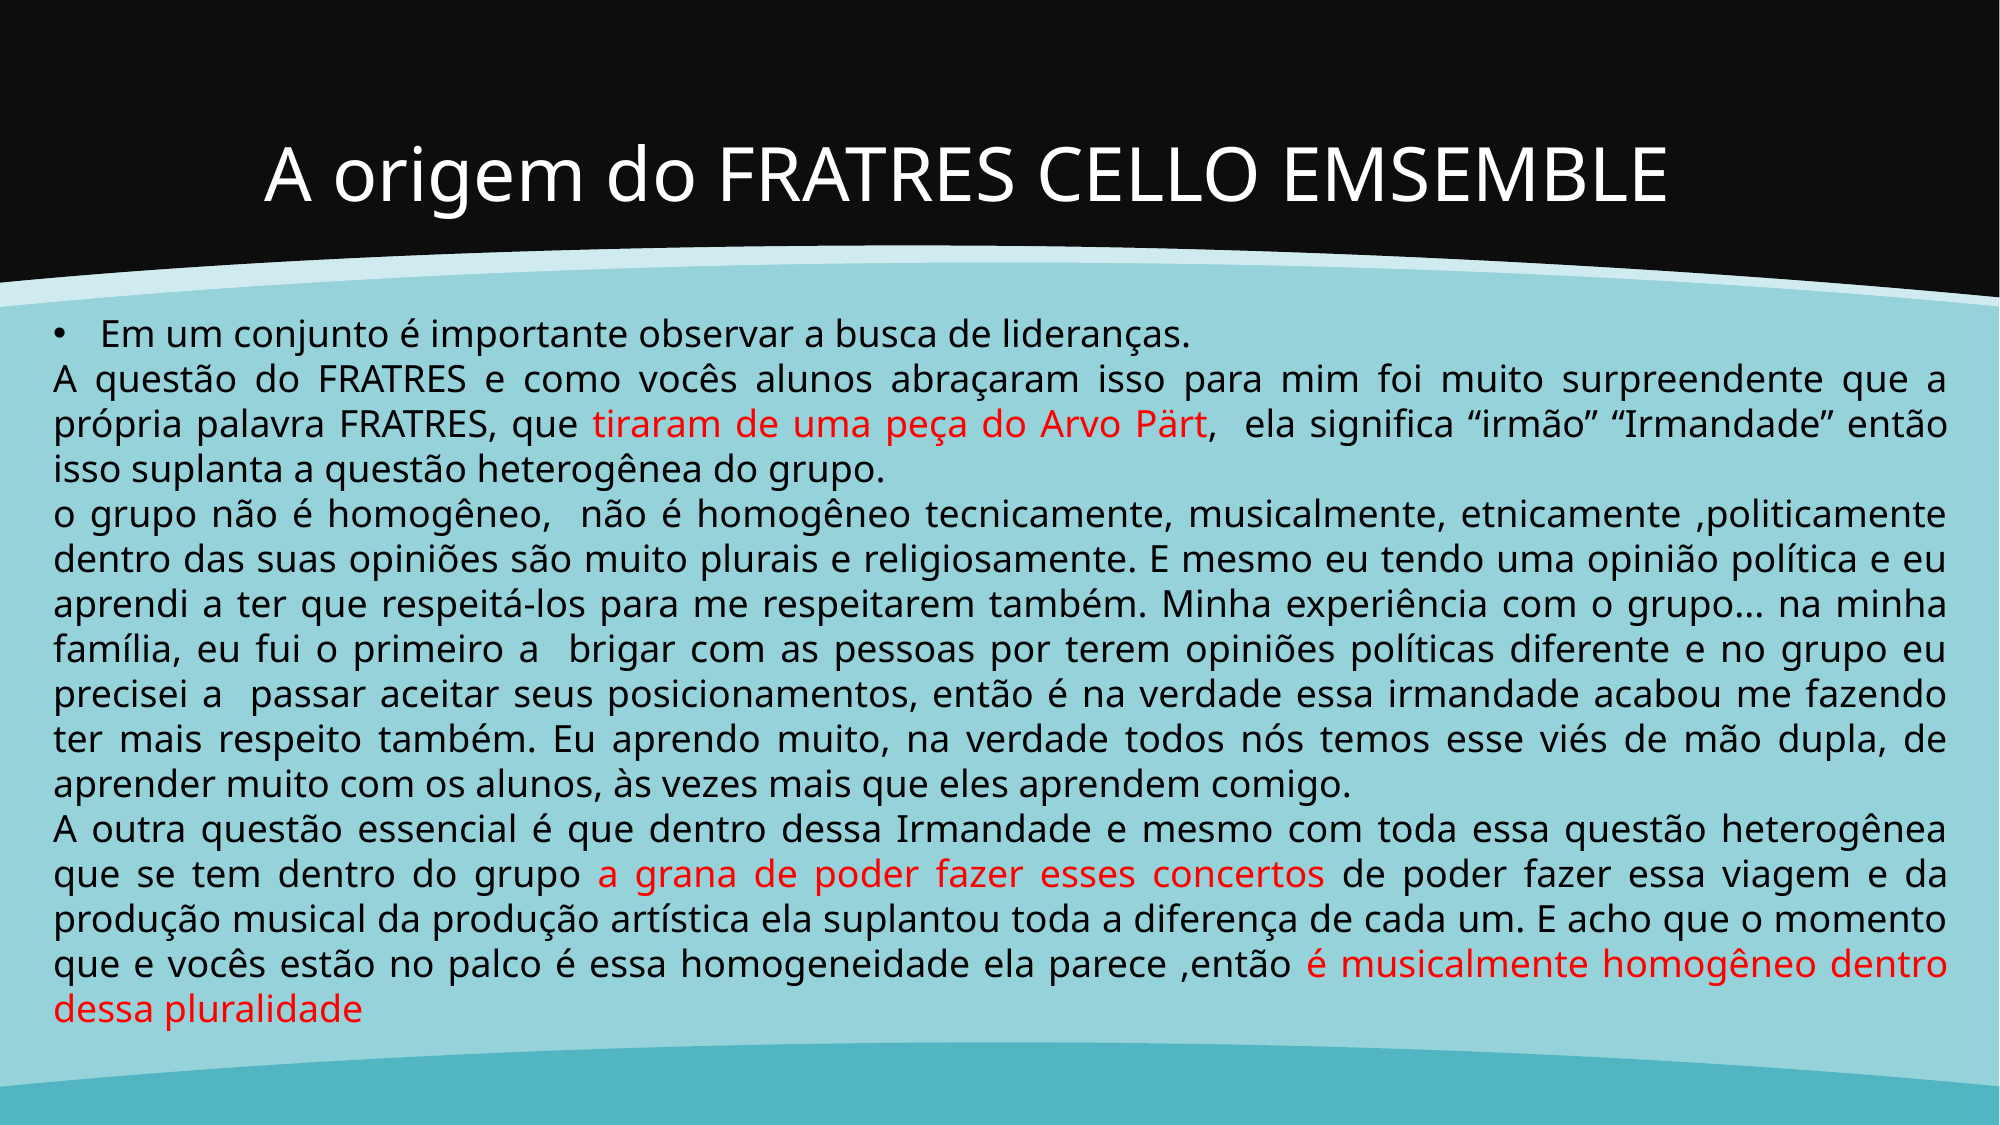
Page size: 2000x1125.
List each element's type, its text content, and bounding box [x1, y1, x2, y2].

title A origem do FRATRES CELLO EMSEMBLE [249, 45, 1750, 225]
text_box Em um conjunto é importante observar a busca de lideranças. A questão do FRATRES e como vocês alunos abraçaram isso para mim foi muito surpreendente que a própria palavra FRATRES, que tiraram de uma peça do Arvo Pärt, ela significa “irmão” “Irmandade” então isso suplanta a questão heterogênea do grupo. o grupo não é homogêneo, não é homogêneo tecnicamente, musicalmente, etnicamente ,politicamente dentro das suas opiniões são muito plurais e religiosamente. E mesmo eu tendo uma opinião política e eu aprendi a ter que respeitá-los para me respeitarem também. Minha experiência com o grupo... na minha família, eu fui o primeiro a brigar com as pessoas por terem opiniões políticas diferente e no grupo eu precisei a passar aceitar seus posicionamentos, então é na verdade essa irmandade acabou me fazendo ter mais respeito também. Eu aprendo muito, na verdade todos nós temos esse viés de mão dupla, de aprender muito com os alunos, às vezes mais que eles aprendem comigo. A outra questão essencial é que dentro dessa Irmandade e mesmo com toda essa questão heterogênea que se tem dentro do grupo a grana de poder fazer esses concertos de poder fazer essa viagem e da produção musical da produção artística ela suplantou toda a diferença de cada um. E acho que o momento que e vocês estão no palco é essa homogeneidade ela parece ,então é musicalmente homogêneo dentro dessa pluralidade [38, 302, 1964, 1083]
